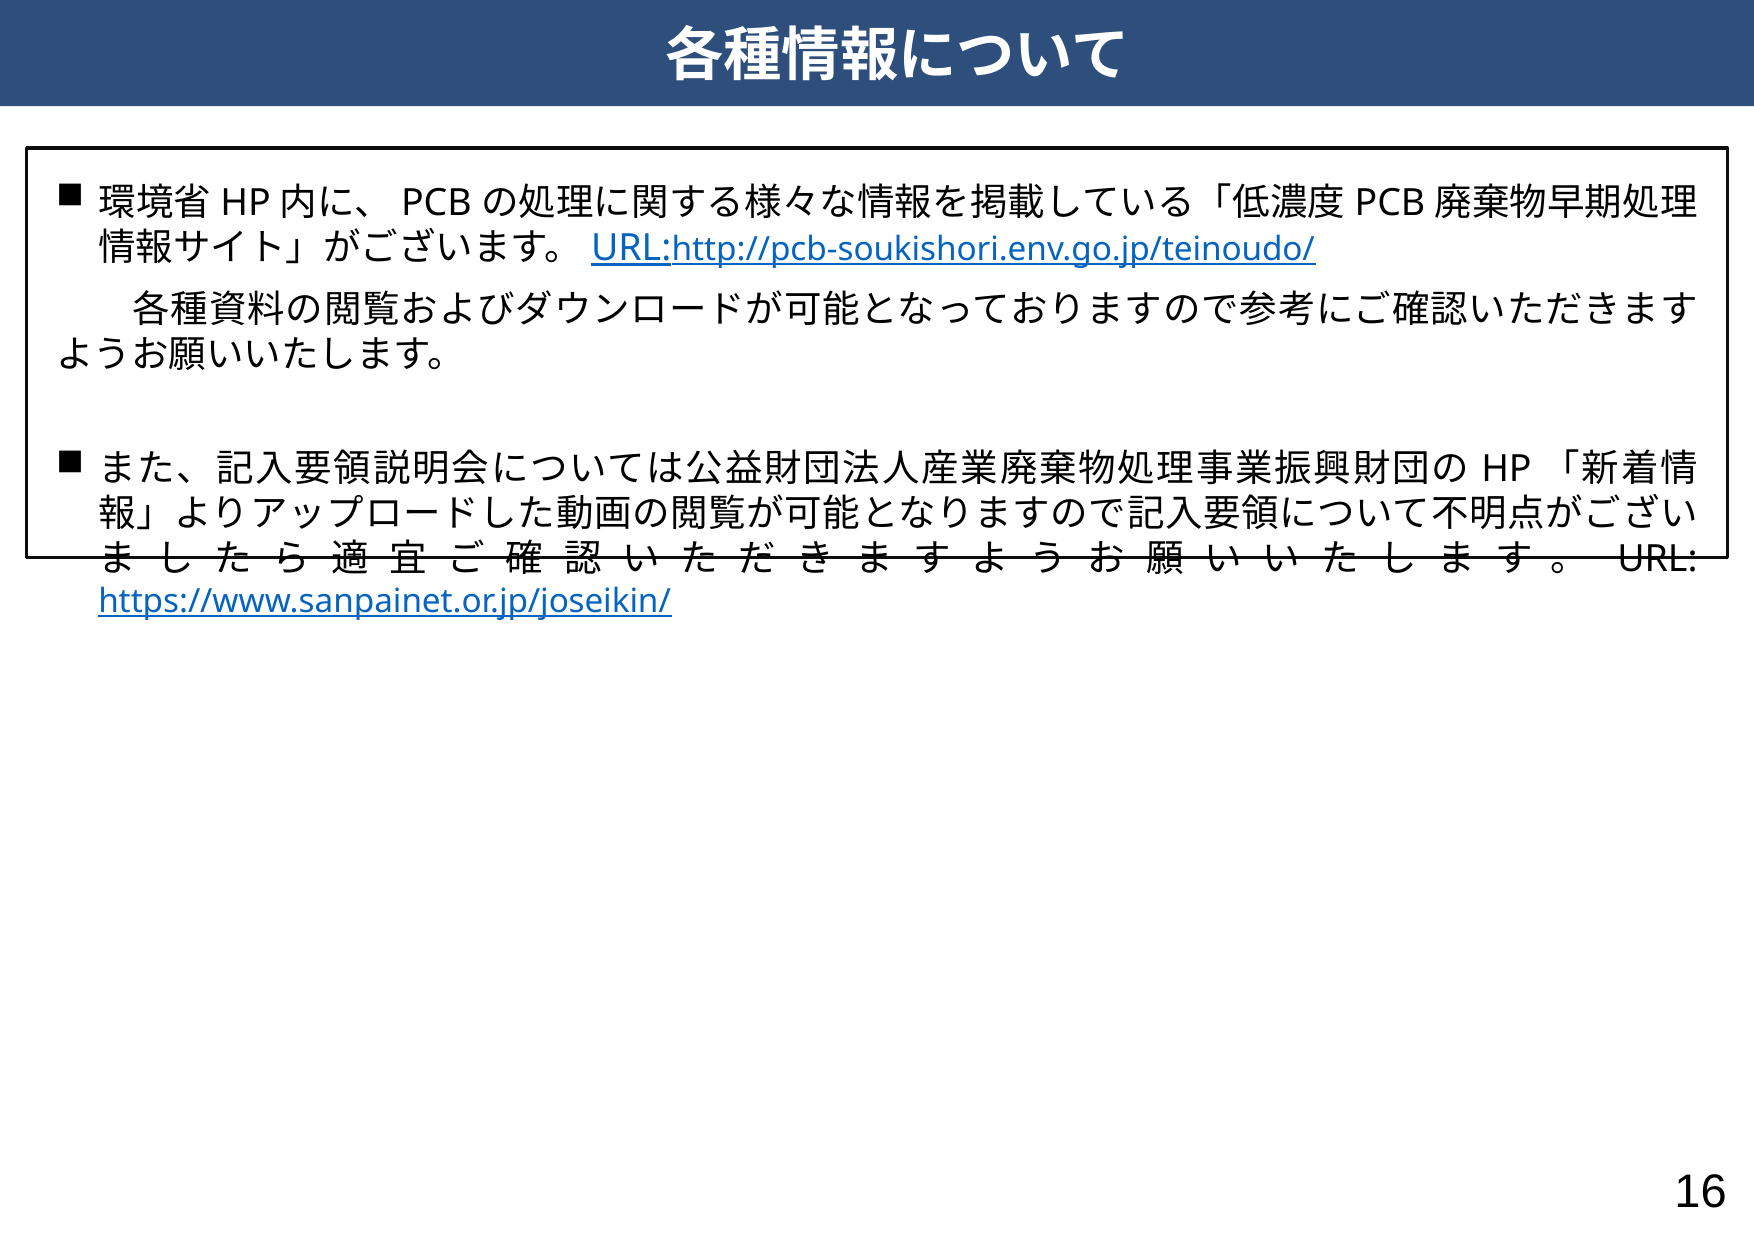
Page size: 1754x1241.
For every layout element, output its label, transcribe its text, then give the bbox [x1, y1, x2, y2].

list 環境省HP内に、PCBの処理に関する様々な情報を掲載している「低濃度PCB廃棄物早期処理情報サイト」がございます。URL:http://pcb-soukishori.env.go.jp/teinoudo/ 各種資料の閲覧およびダウンロードが可能となっておりますので参考にご確認いただきますようお願いいたします。 また、記入要領説明会については公益財団法人産業廃棄物処理事業振興財団のHP「新着情報」よりアップロードした動画の閲覧が可能となりますので記入要領について不明点がございましたら適宜ご確認いただきますようお願いいたします。URL:https://www.sanpainet.or.jp/joseikin/ [25, 146, 1729, 559]
title 各種情報について [0, 0, 1754, 107]
